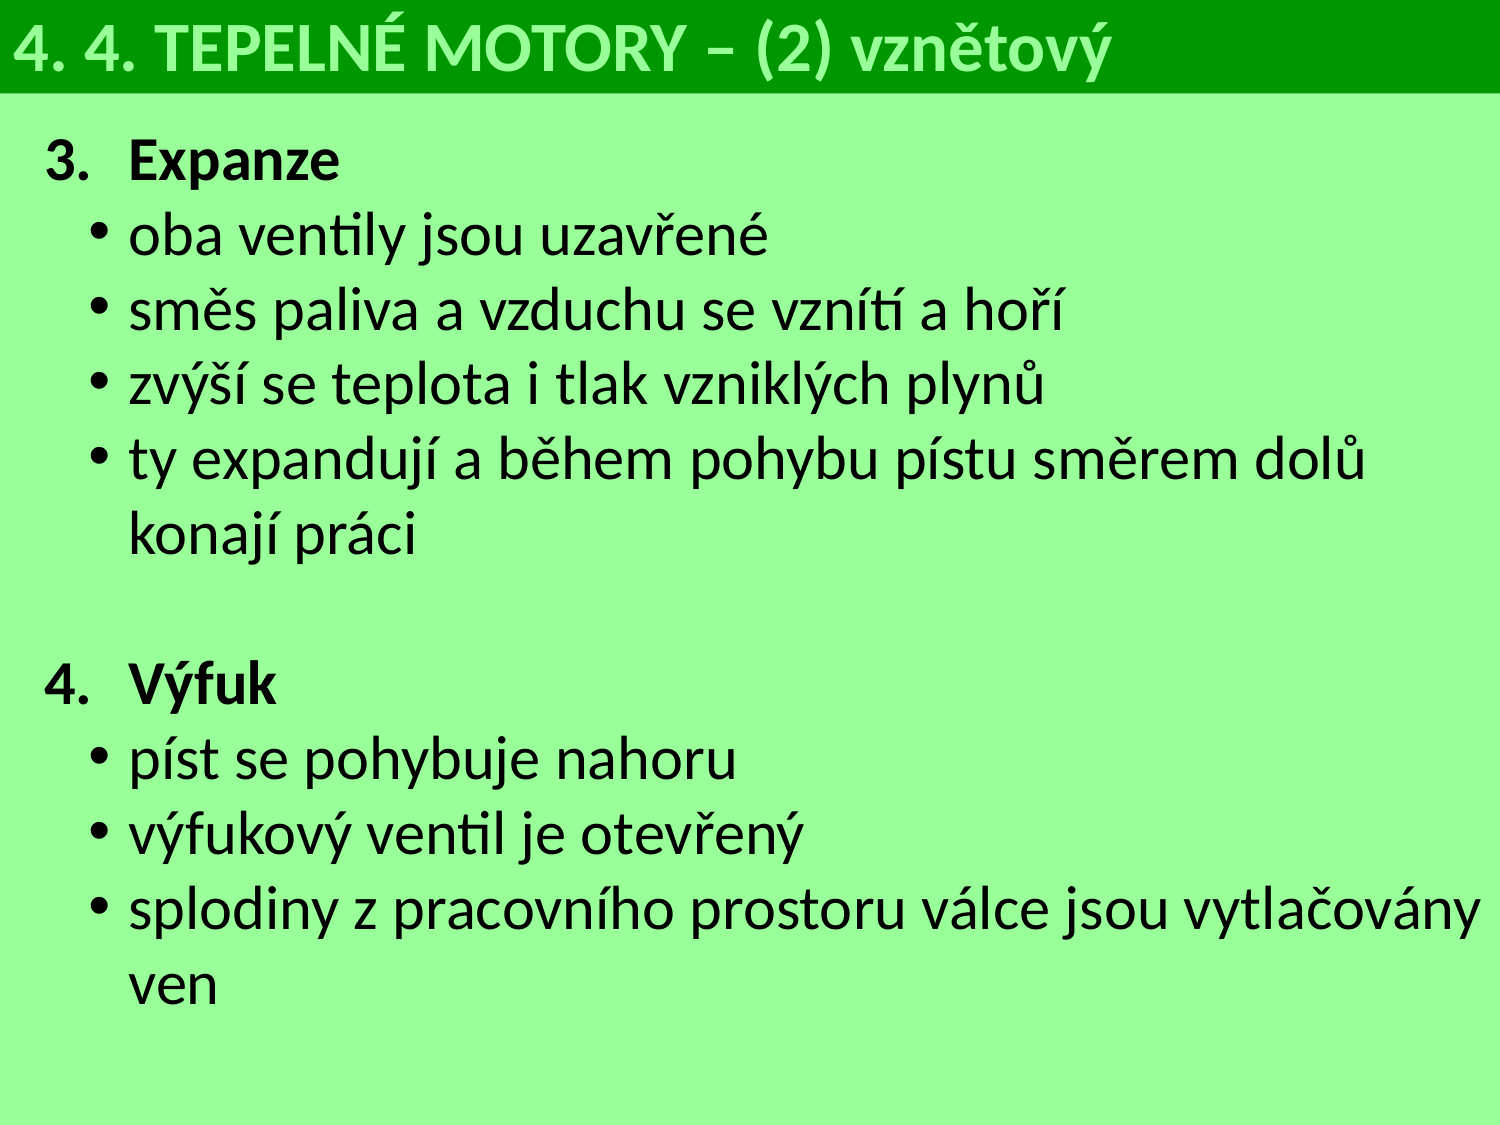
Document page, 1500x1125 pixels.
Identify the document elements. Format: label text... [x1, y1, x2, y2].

text_box Expanze oba ventily jsou uzavřené směs paliva a vzduchu se vznítí a hoří zvýší se teplota i tlak vzniklých plynů ty expandují a během pohybu pístu směrem dolů konají práci Výfuk píst se pohybuje nahoru výfukový ventil je otevřený splodiny z pracovního prostoru válce jsou vytlačovány ven [29, 110, 1500, 1025]
text_box 4. 4. TEPELNÉ MOTORY – (2) vznětový [0, 0, 1500, 94]
